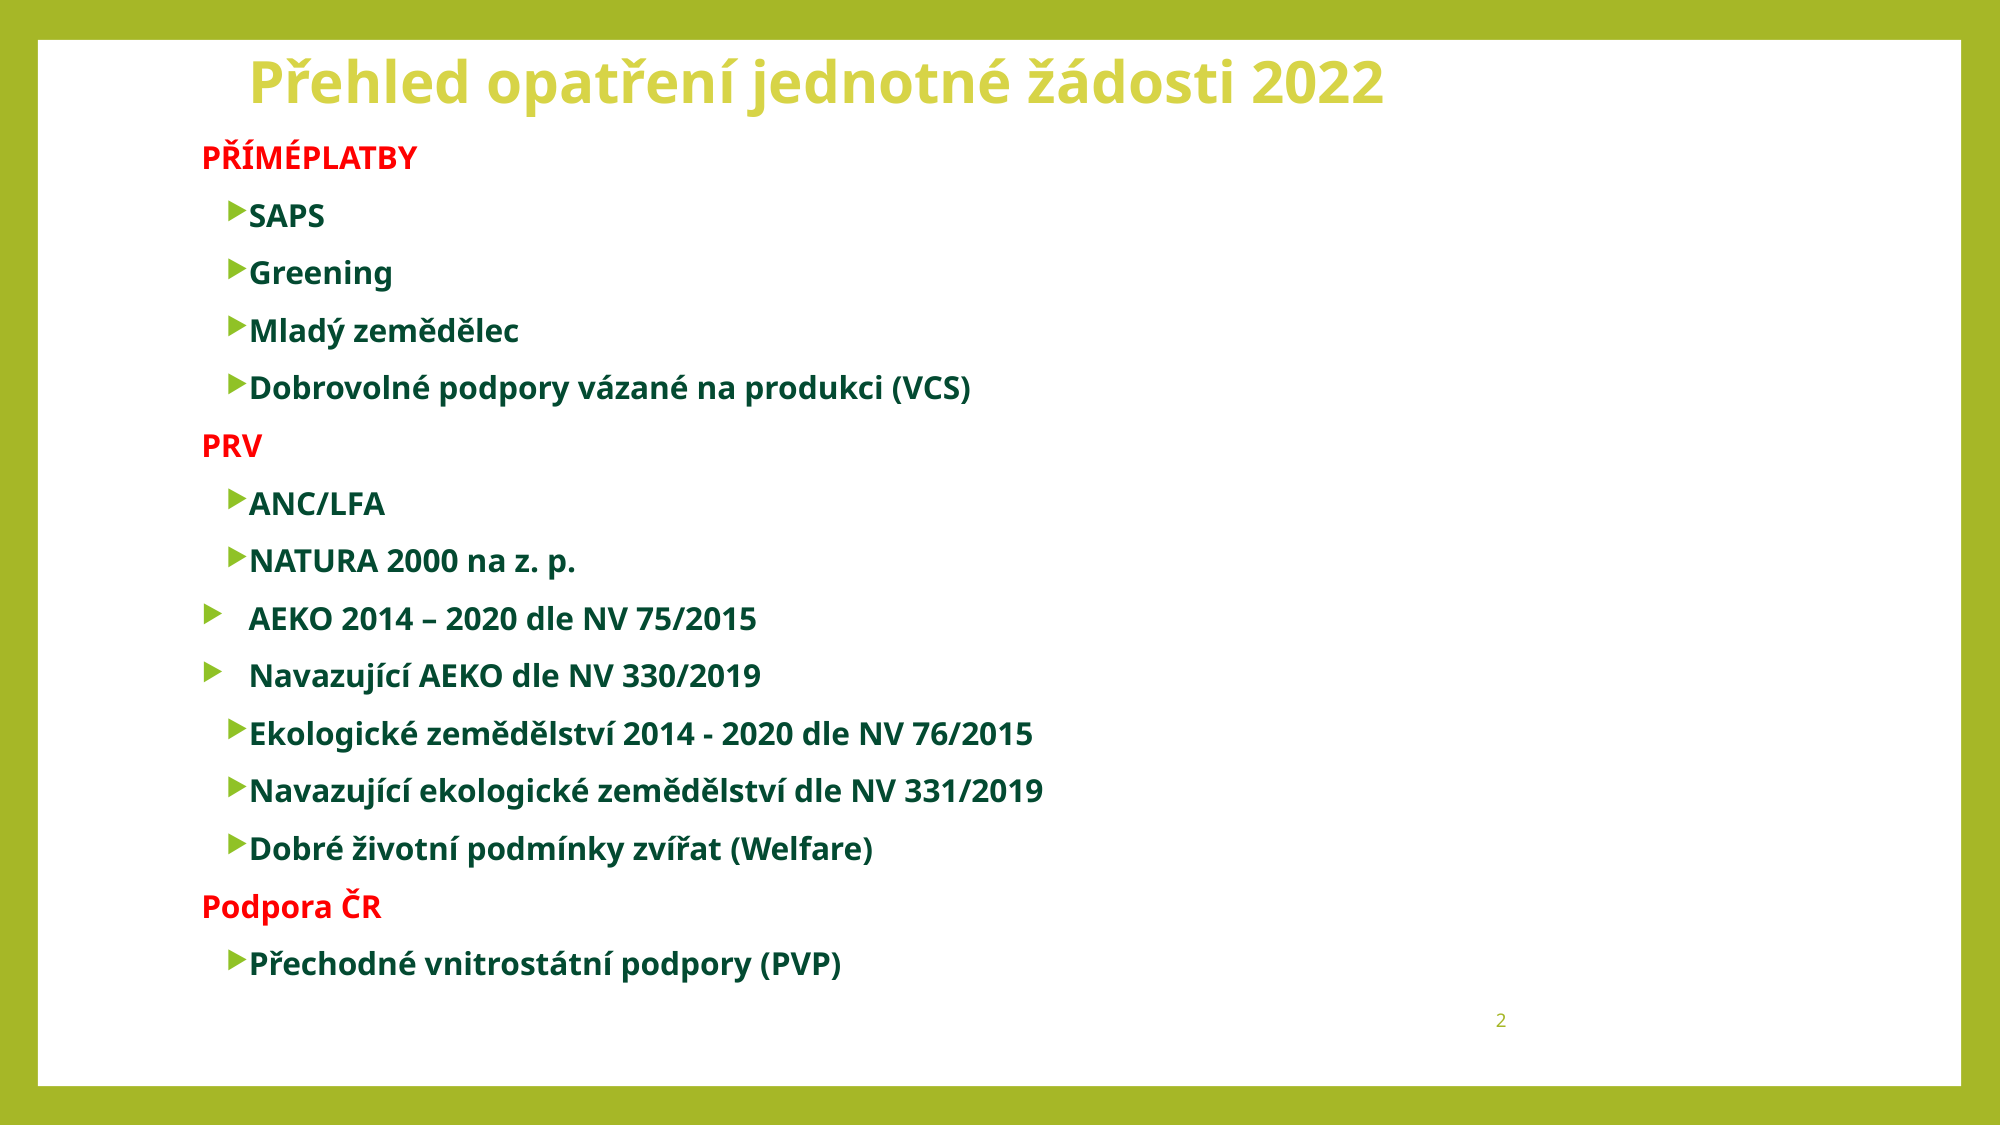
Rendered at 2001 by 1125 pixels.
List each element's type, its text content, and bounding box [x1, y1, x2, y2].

text_box Přehled opatření jednotné žádosti 2022 [111, 37, 1522, 130]
text_box PŘÍMÉPLATBY SAPS Greening Mladý zemědělec Dobrovolné podpory vázané na produkci (VCS) PRV ANC/LFA NATURA 2000 na z. p. AEKO 2014 – 2020 dle NV 75/2015 Navazující AEKO dle NV 330/2019 Ekologické zemědělství 2014 - 2020 dle NV 76/2015 Navazující ekologické zemědělství dle NV 331/2019 Dobré životní podmínky zvířat (Welfare) Podpora ČR Přechodné vnitrostátní podpory (PVP) [111, 130, 1745, 991]
text_box 2 [1409, 991, 1522, 1051]
